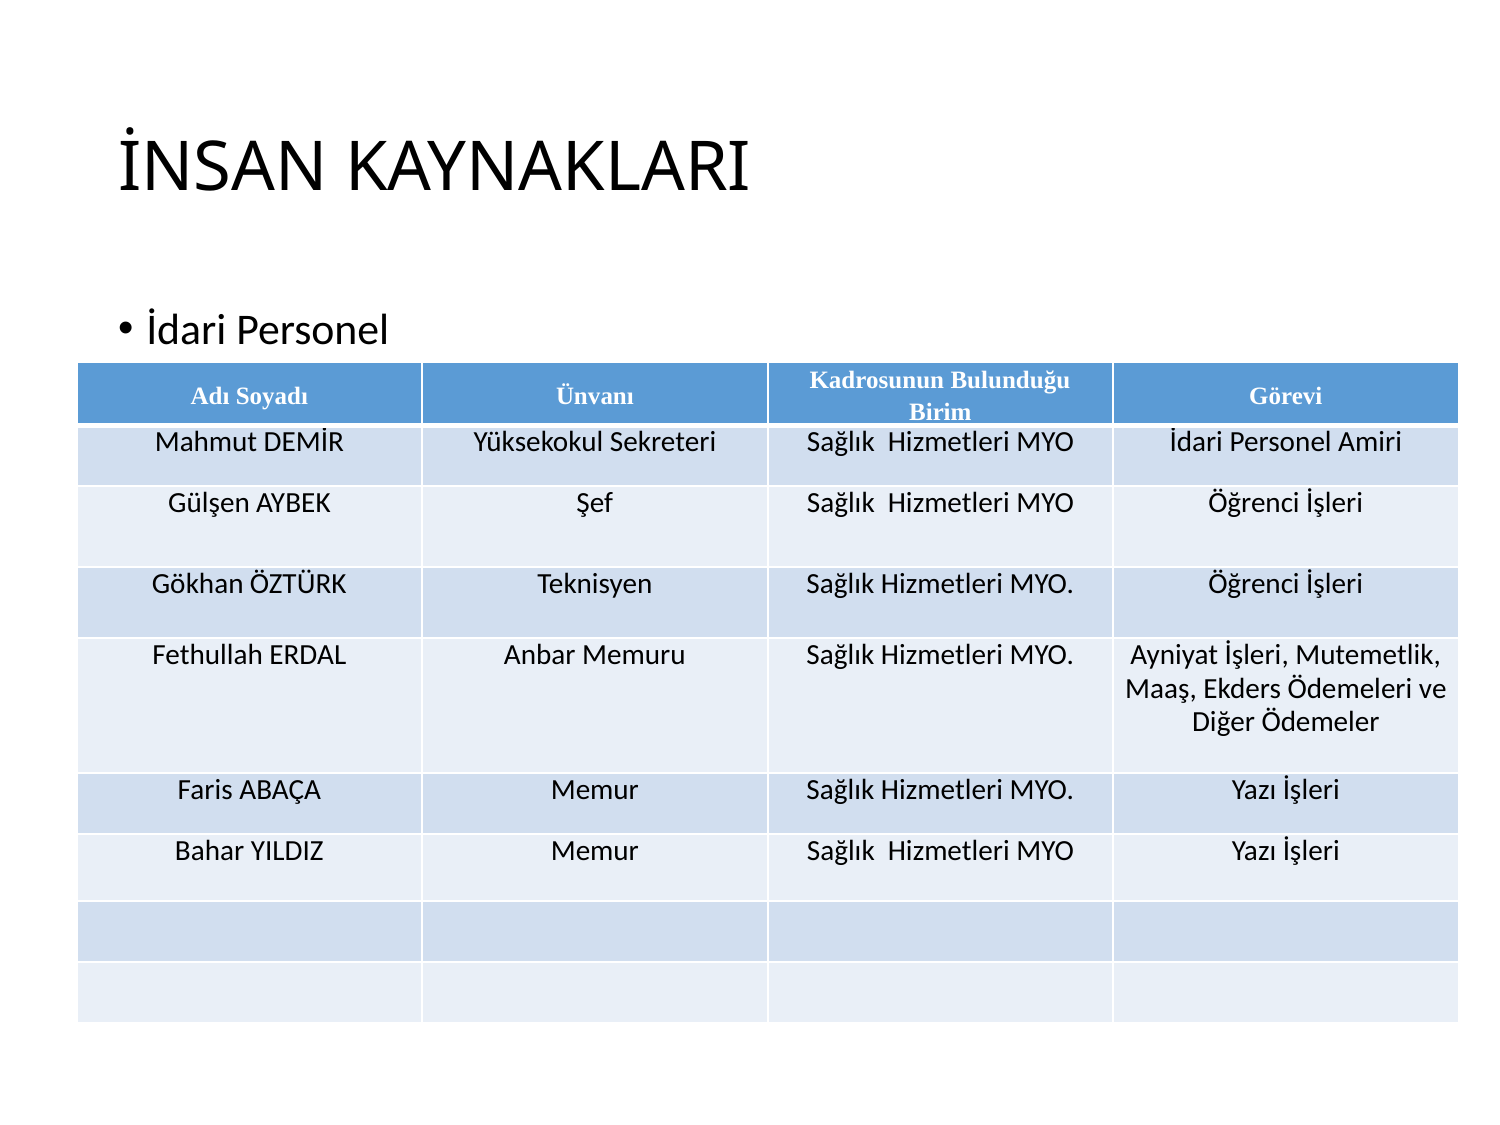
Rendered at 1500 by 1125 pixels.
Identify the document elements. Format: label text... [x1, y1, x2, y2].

table_cell [78, 963, 421, 1022]
table_cell Mahmut DEMİR [78, 428, 421, 485]
table_cell İdari Personel Amiri [1114, 428, 1458, 485]
table_cell Gökhan ÖZTÜRK [78, 568, 421, 637]
table_cell Şef [423, 487, 767, 566]
table_cell [1114, 902, 1458, 961]
list İdari Personel [103, 299, 1397, 361]
table_cell Fethullah ERDAL [78, 639, 421, 772]
table_header Adı Soyadı [78, 363, 421, 423]
table_cell Gülşen AYBEK [78, 487, 421, 566]
table_cell [423, 963, 767, 1022]
table_cell Öğrenci İşleri [1114, 568, 1458, 637]
table_cell Bahar YILDIZ [78, 835, 421, 900]
table_cell Sağlık Hizmetleri MYO. [769, 568, 1112, 637]
table_cell Teknisyen [423, 568, 767, 637]
table_cell Öğrenci İşleri [1114, 487, 1458, 566]
table_cell Yüksekokul Sekreteri [423, 428, 767, 485]
table_header Görevi [1114, 363, 1458, 423]
table_cell Memur [423, 835, 767, 900]
table_cell Yazı İşleri [1114, 774, 1458, 833]
table_cell [769, 963, 1112, 1022]
table_header Kadrosunun Bulunduğu Birim [769, 363, 1112, 423]
table_cell Anbar Memuru [423, 639, 767, 772]
table_cell Sağlık Hizmetleri MYO. [769, 774, 1112, 833]
table_cell Faris ABAÇA [78, 774, 421, 833]
table_cell [769, 902, 1112, 961]
title İNSAN KAYNAKLARI [103, 59, 1397, 278]
table_cell [1114, 963, 1458, 1022]
table_cell [423, 902, 767, 961]
table_cell Sağlık Hizmetleri MYO. [769, 639, 1112, 772]
table_cell Sağlık Hizmetleri MYO [769, 487, 1112, 566]
table_cell Ayniyat İşleri, Mutemetlik, Maaş, Ekders Ödemeleri ve Diğer Ödemeler [1114, 639, 1458, 772]
table_cell Sağlık Hizmetleri MYO [769, 428, 1112, 485]
table_cell Sağlık Hizmetleri MYO [769, 835, 1112, 900]
table_cell Memur [423, 774, 767, 833]
table_cell Yazı İşleri [1114, 835, 1458, 900]
table_header Ünvanı [423, 363, 767, 423]
table_cell [78, 902, 421, 961]
